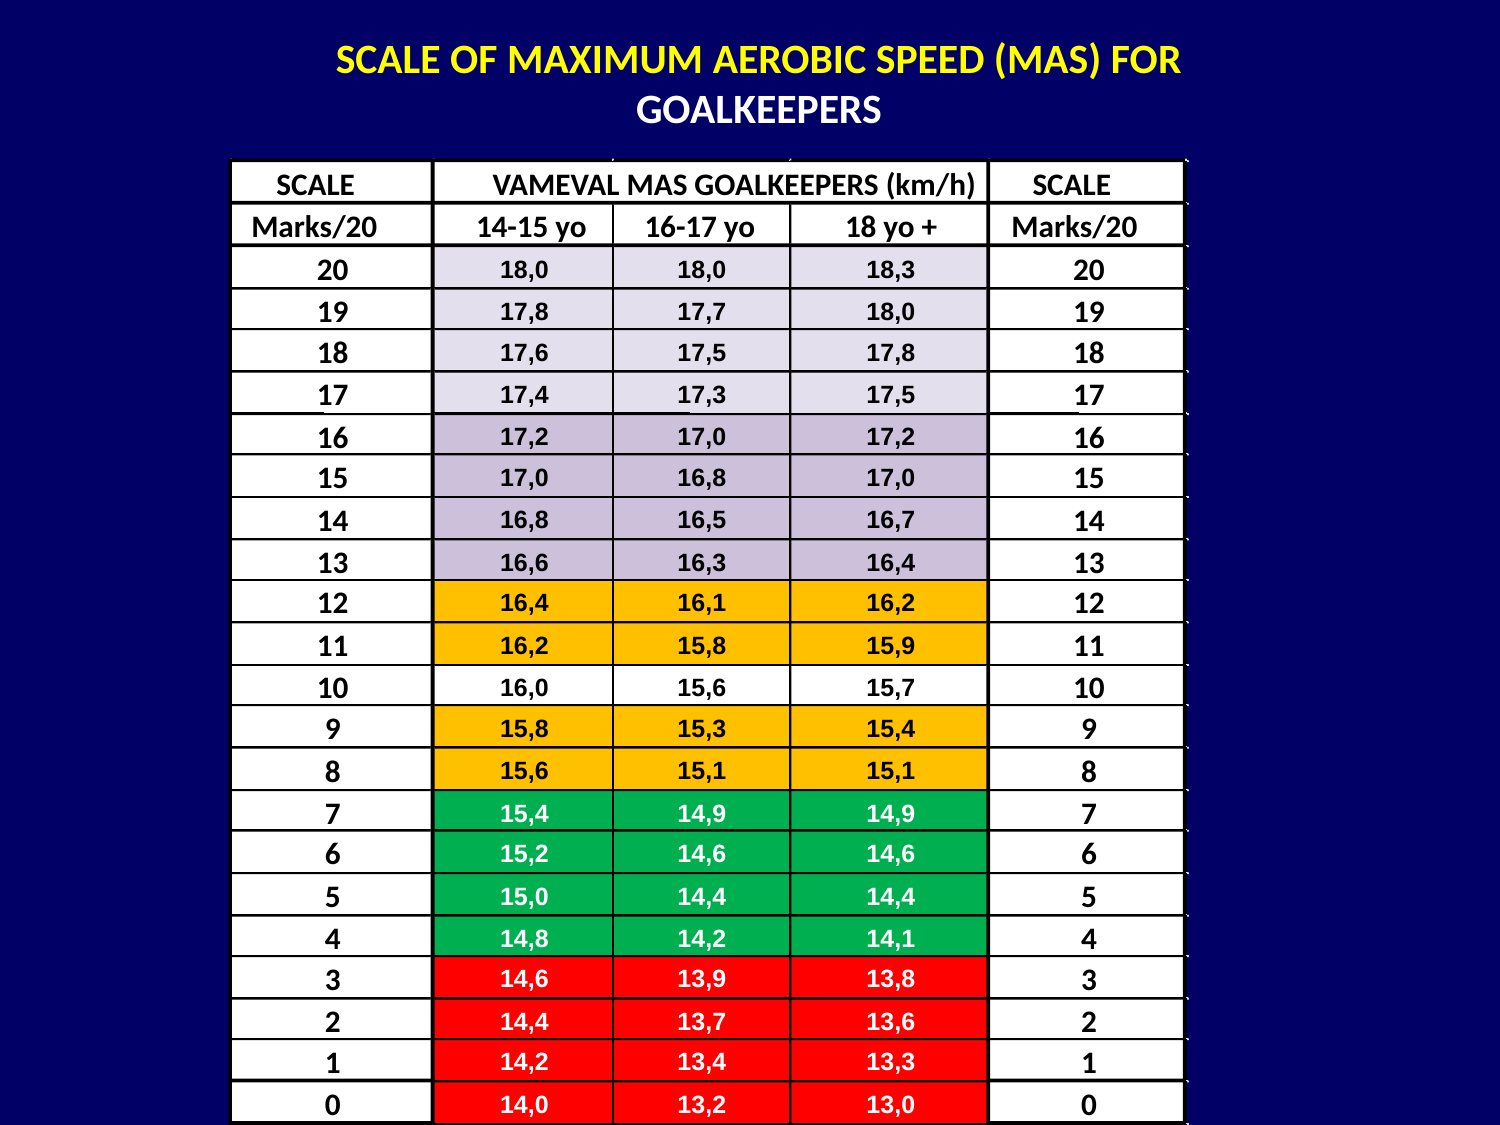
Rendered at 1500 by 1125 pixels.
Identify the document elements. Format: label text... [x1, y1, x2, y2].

text_box SCALE OF MAXIMUM AEROBIC SPEED (MAS) FOR GOALKEEPERS [17, 24, 1500, 140]
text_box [228, 158, 1189, 1125]
